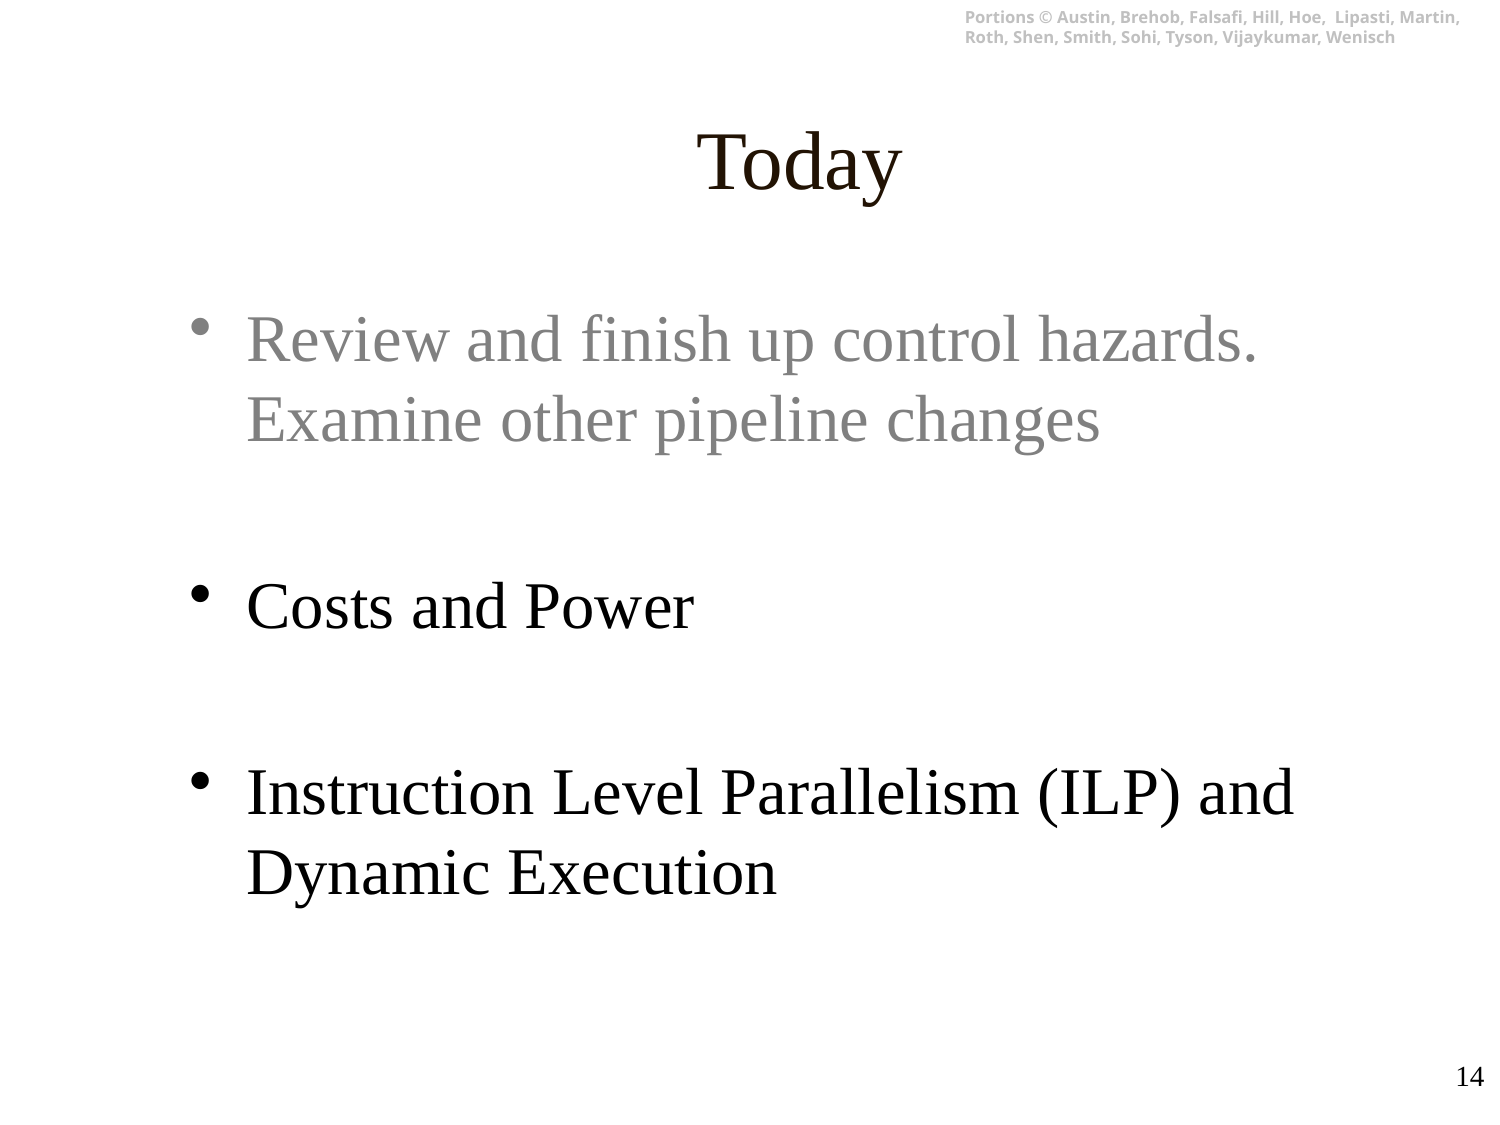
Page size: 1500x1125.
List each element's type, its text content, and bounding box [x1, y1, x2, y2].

slide_number 14 [1187, 1049, 1500, 1125]
list Review and finish up control hazards. Examine other pipeline changes Costs and Power Instruction Level Parallelism (ILP) and Dynamic Execution [174, 287, 1426, 963]
title Today [174, 62, 1426, 251]
